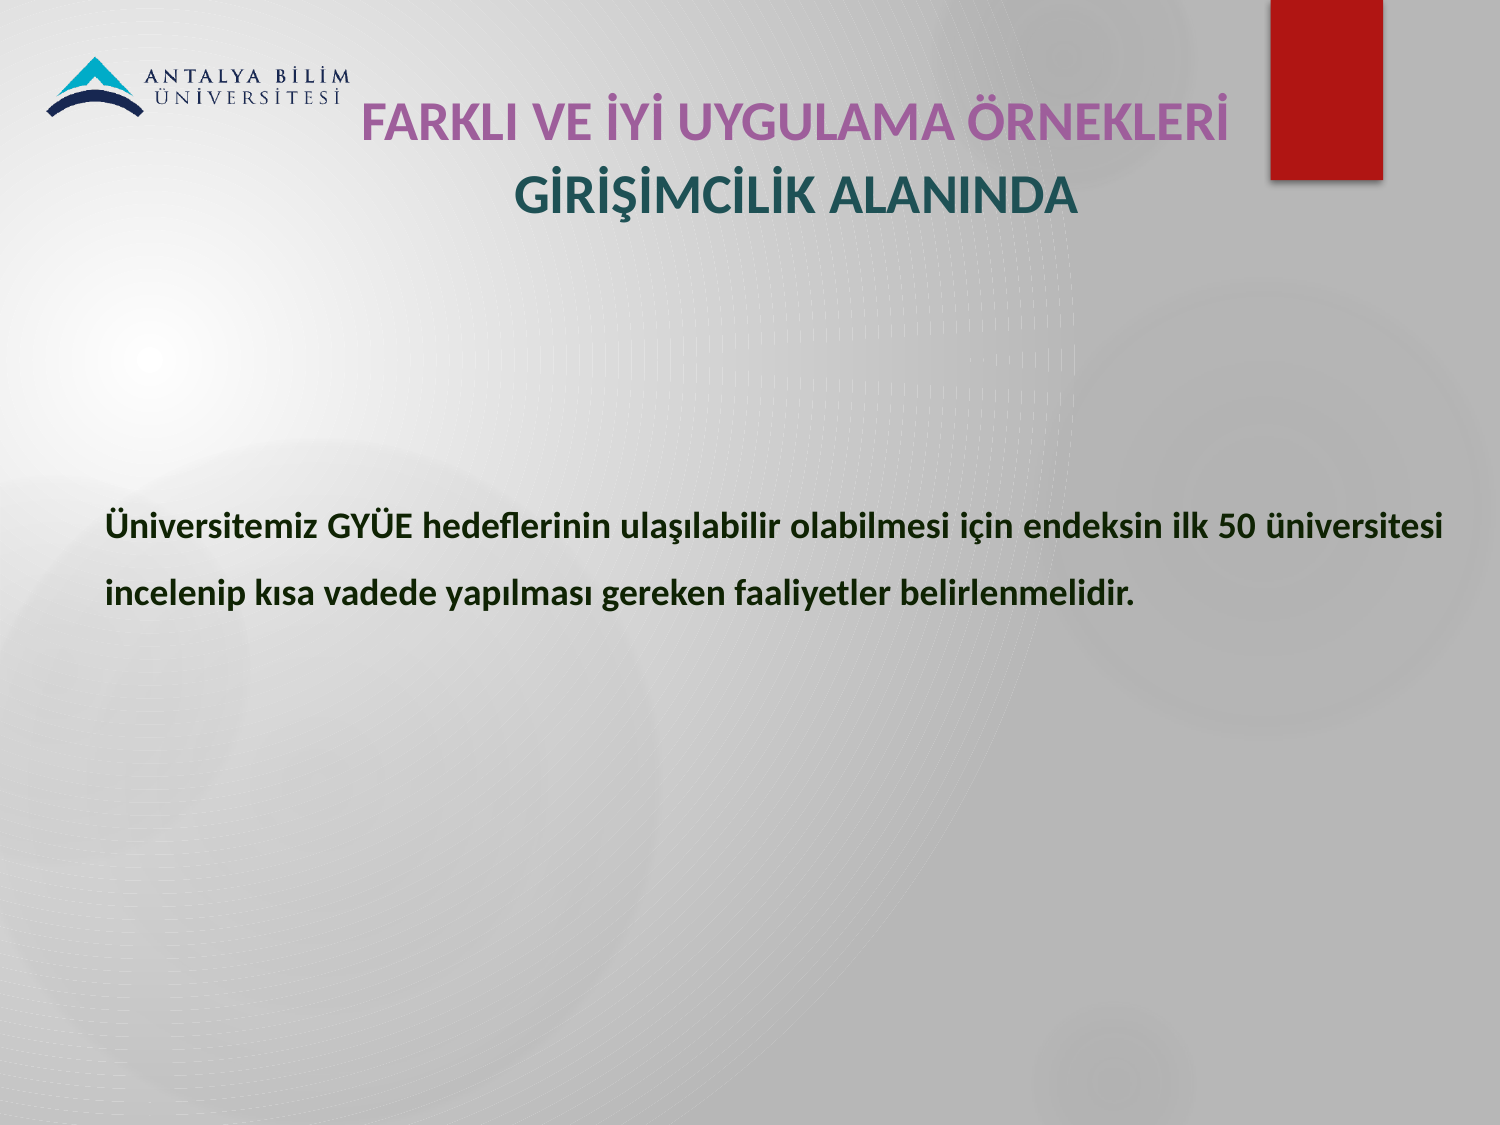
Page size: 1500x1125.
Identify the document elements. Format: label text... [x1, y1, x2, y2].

picture [46, 54, 351, 120]
text_box Üniversitemiz GYÜE hedeflerinin ulaşılabilir olabilmesi için endeksin ilk 50 üniversitesi incelenip kısa vadede yapılması gereken faaliyetler belirlenmelidir. [90, 470, 1461, 621]
text_box FARKLI VE İYİ UYGULAMA ÖRNEKLERİ GİRİŞİMCİLİK ALANINDA [335, 77, 1257, 241]
